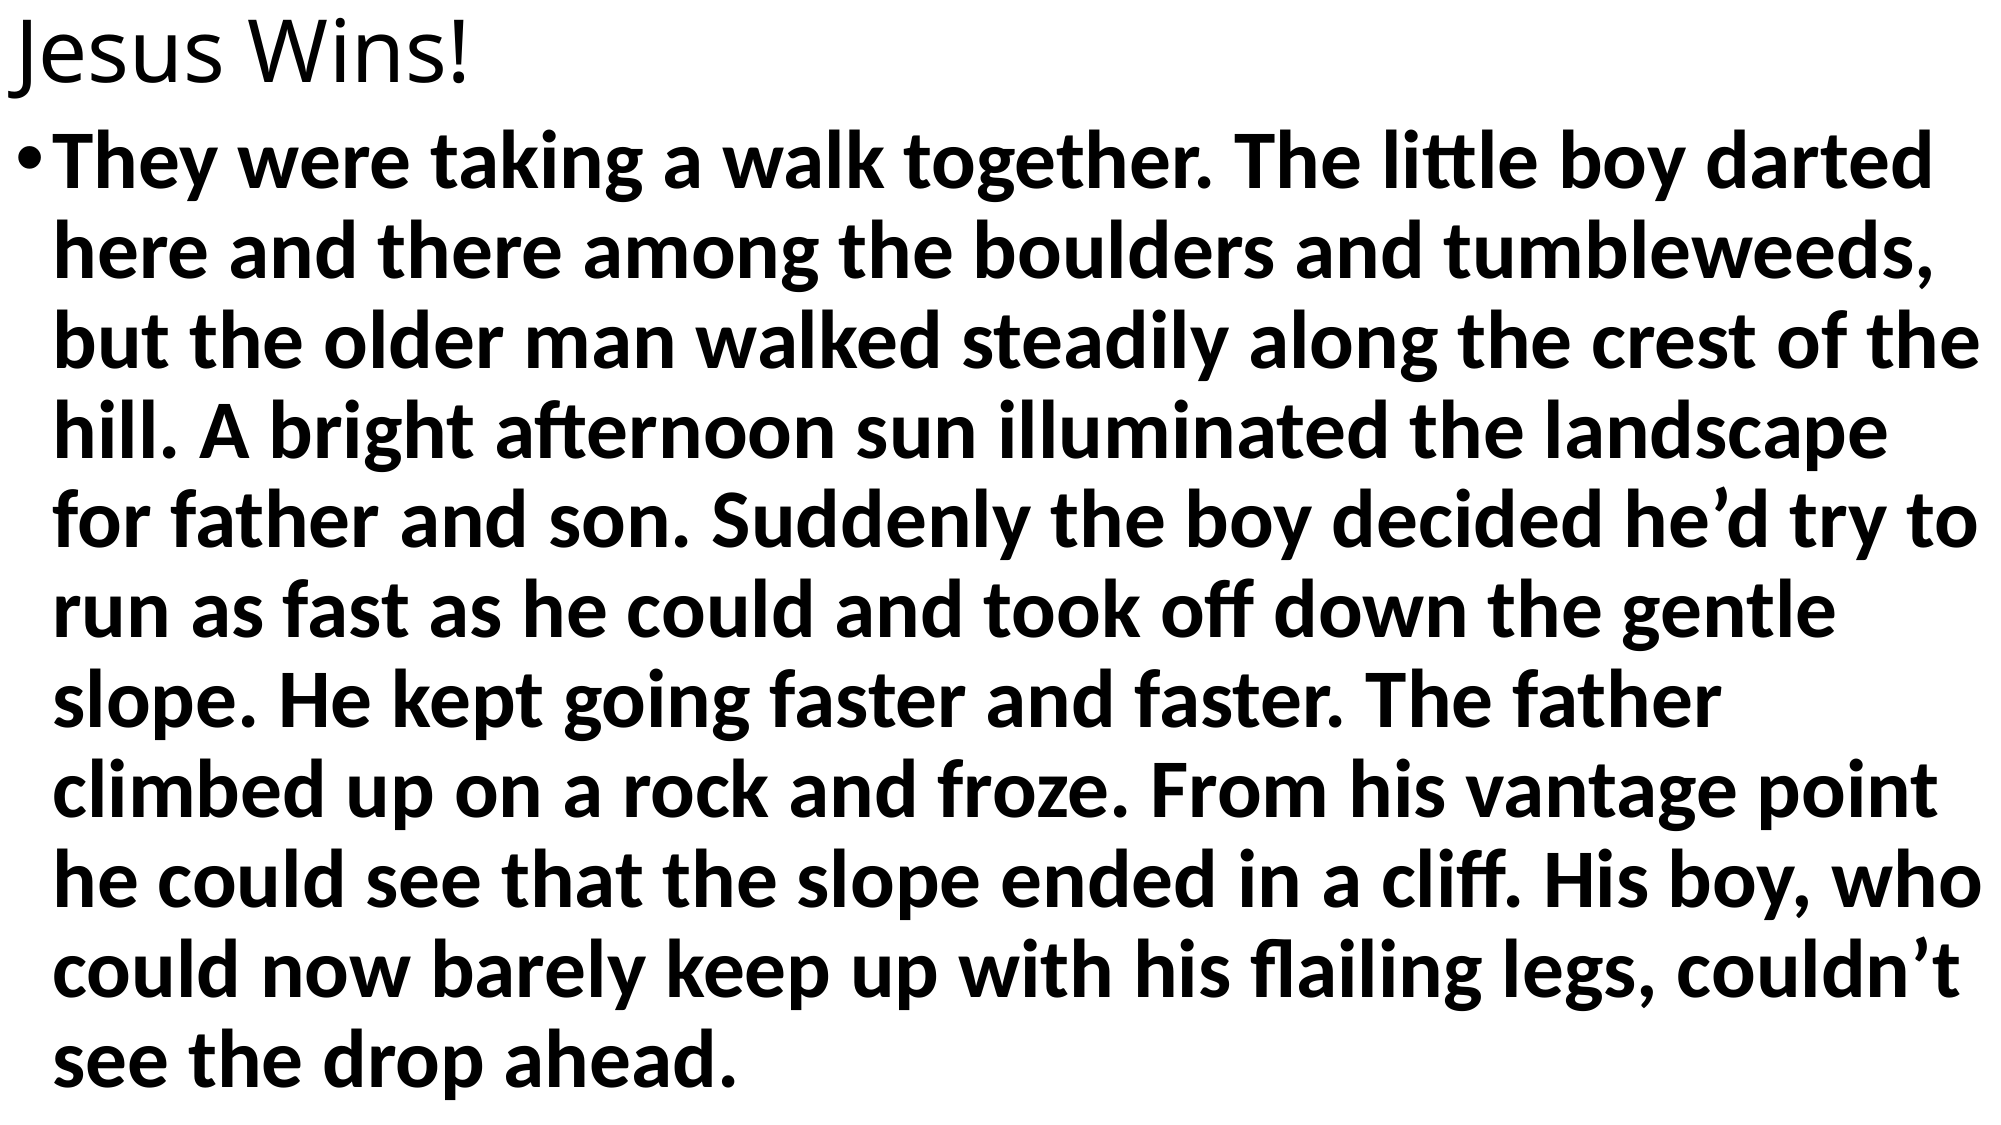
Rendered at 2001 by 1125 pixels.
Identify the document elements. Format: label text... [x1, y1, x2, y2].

title Jesus Wins! [0, 0, 2000, 109]
list They were taking a walk together. The little boy darted here and there among the boulders and tumbleweeds, but the older man walked steadily along the crest of the hill. A bright afternoon sun illuminated the landscape for father and son. Suddenly the boy decided he’d try to run as fast as he could and took off down the gentle slope. He kept going faster and faster. The father climbed up on a rock and froze. From his vantage point he could see that the slope ended in a cliff. His boy, who could now barely keep up with his flailing legs, couldn’t see the drop ahead. [0, 109, 2000, 1125]
